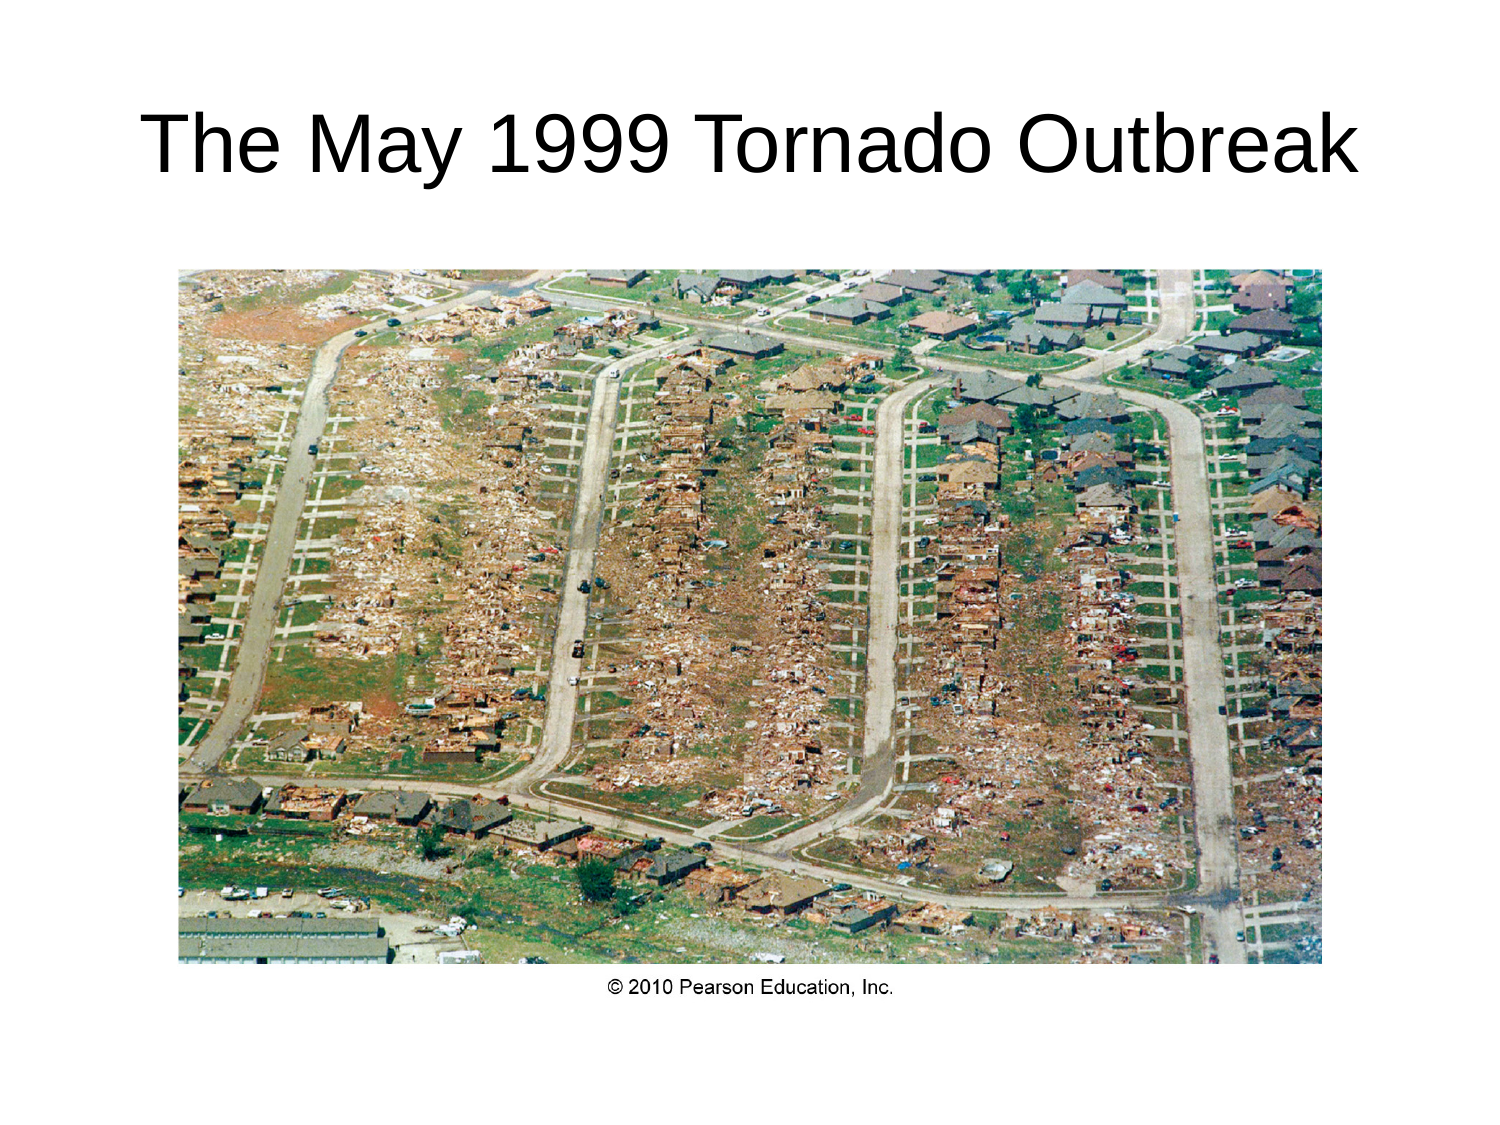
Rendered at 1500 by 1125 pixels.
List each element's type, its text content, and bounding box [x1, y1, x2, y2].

title The May 1999 Tornado Outbreak [75, 45, 1425, 233]
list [171, 262, 1329, 1005]
